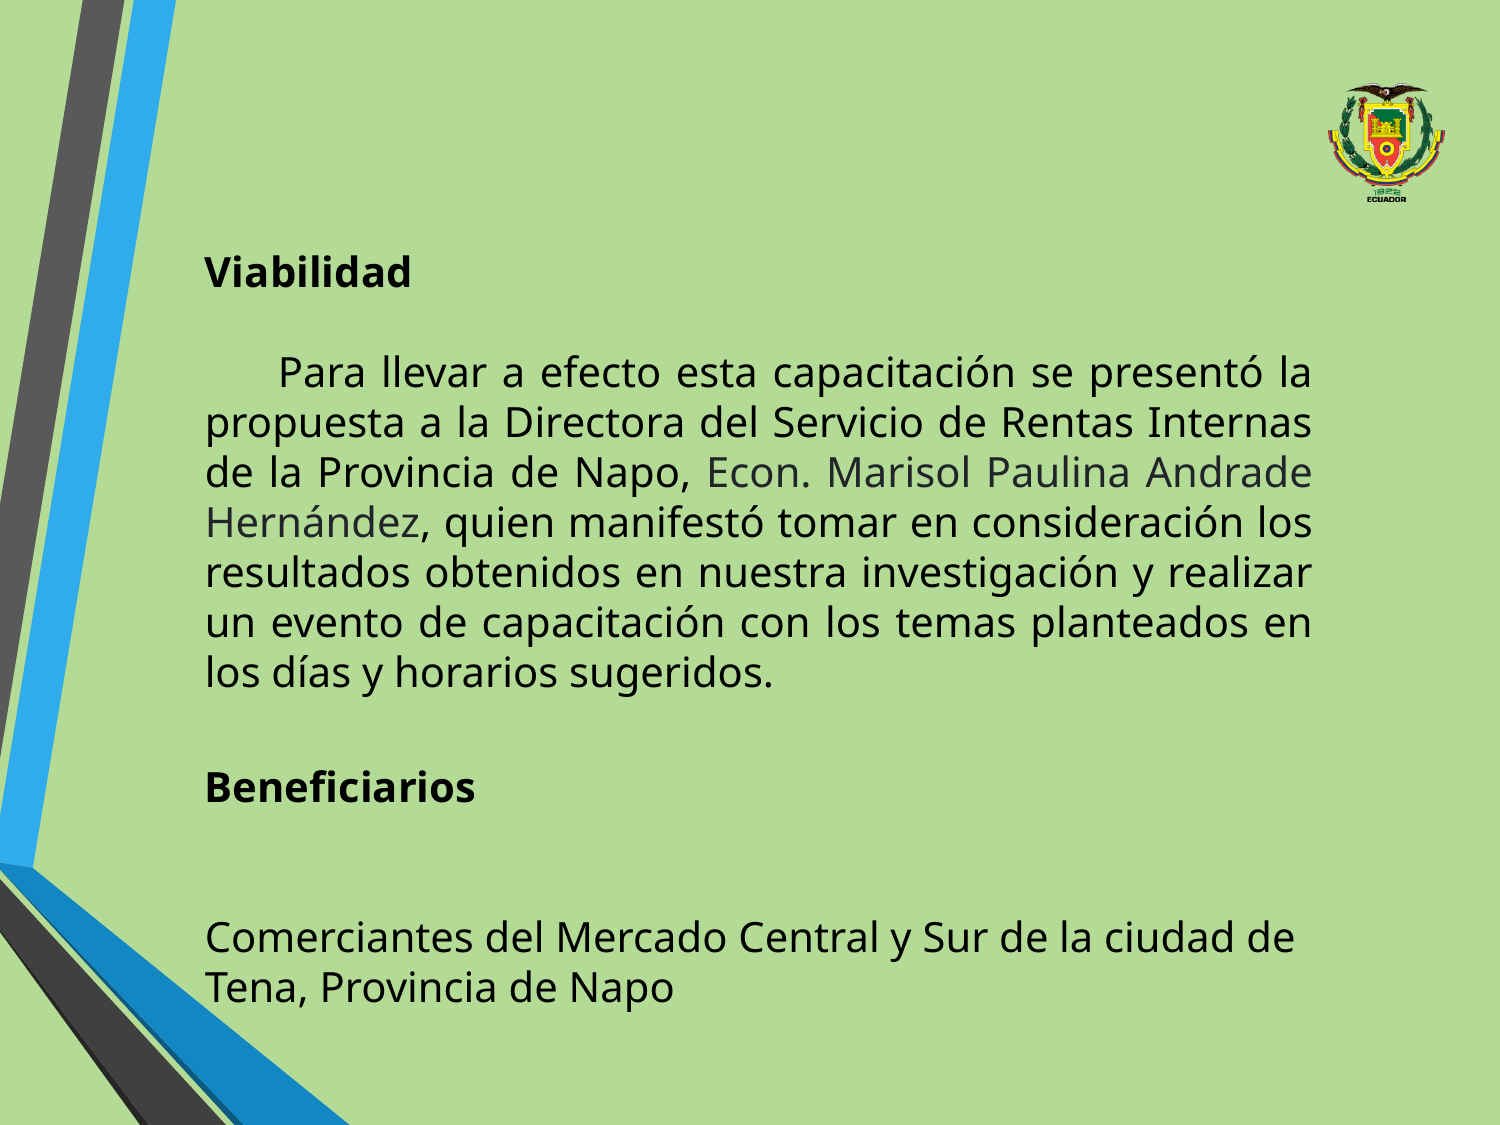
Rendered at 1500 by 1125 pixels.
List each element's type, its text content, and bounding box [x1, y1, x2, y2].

picture [1327, 83, 1449, 202]
text_box Viabilidad Para llevar a efecto esta capacitación se presentó la propuesta a la Directora del Servicio de Rentas Internas de la Provincia de Napo, Econ. Marisol Paulina Andrade Hernández, quien manifestó tomar en consideración los resultados obtenidos en nuestra investigación y realizar un evento de capacitación con los temas planteados en los días y horarios sugeridos. Beneficiarios Comerciantes del Mercado Central y Sur de la ciudad de Tena, Provincia de Napo [190, 237, 1328, 1019]
